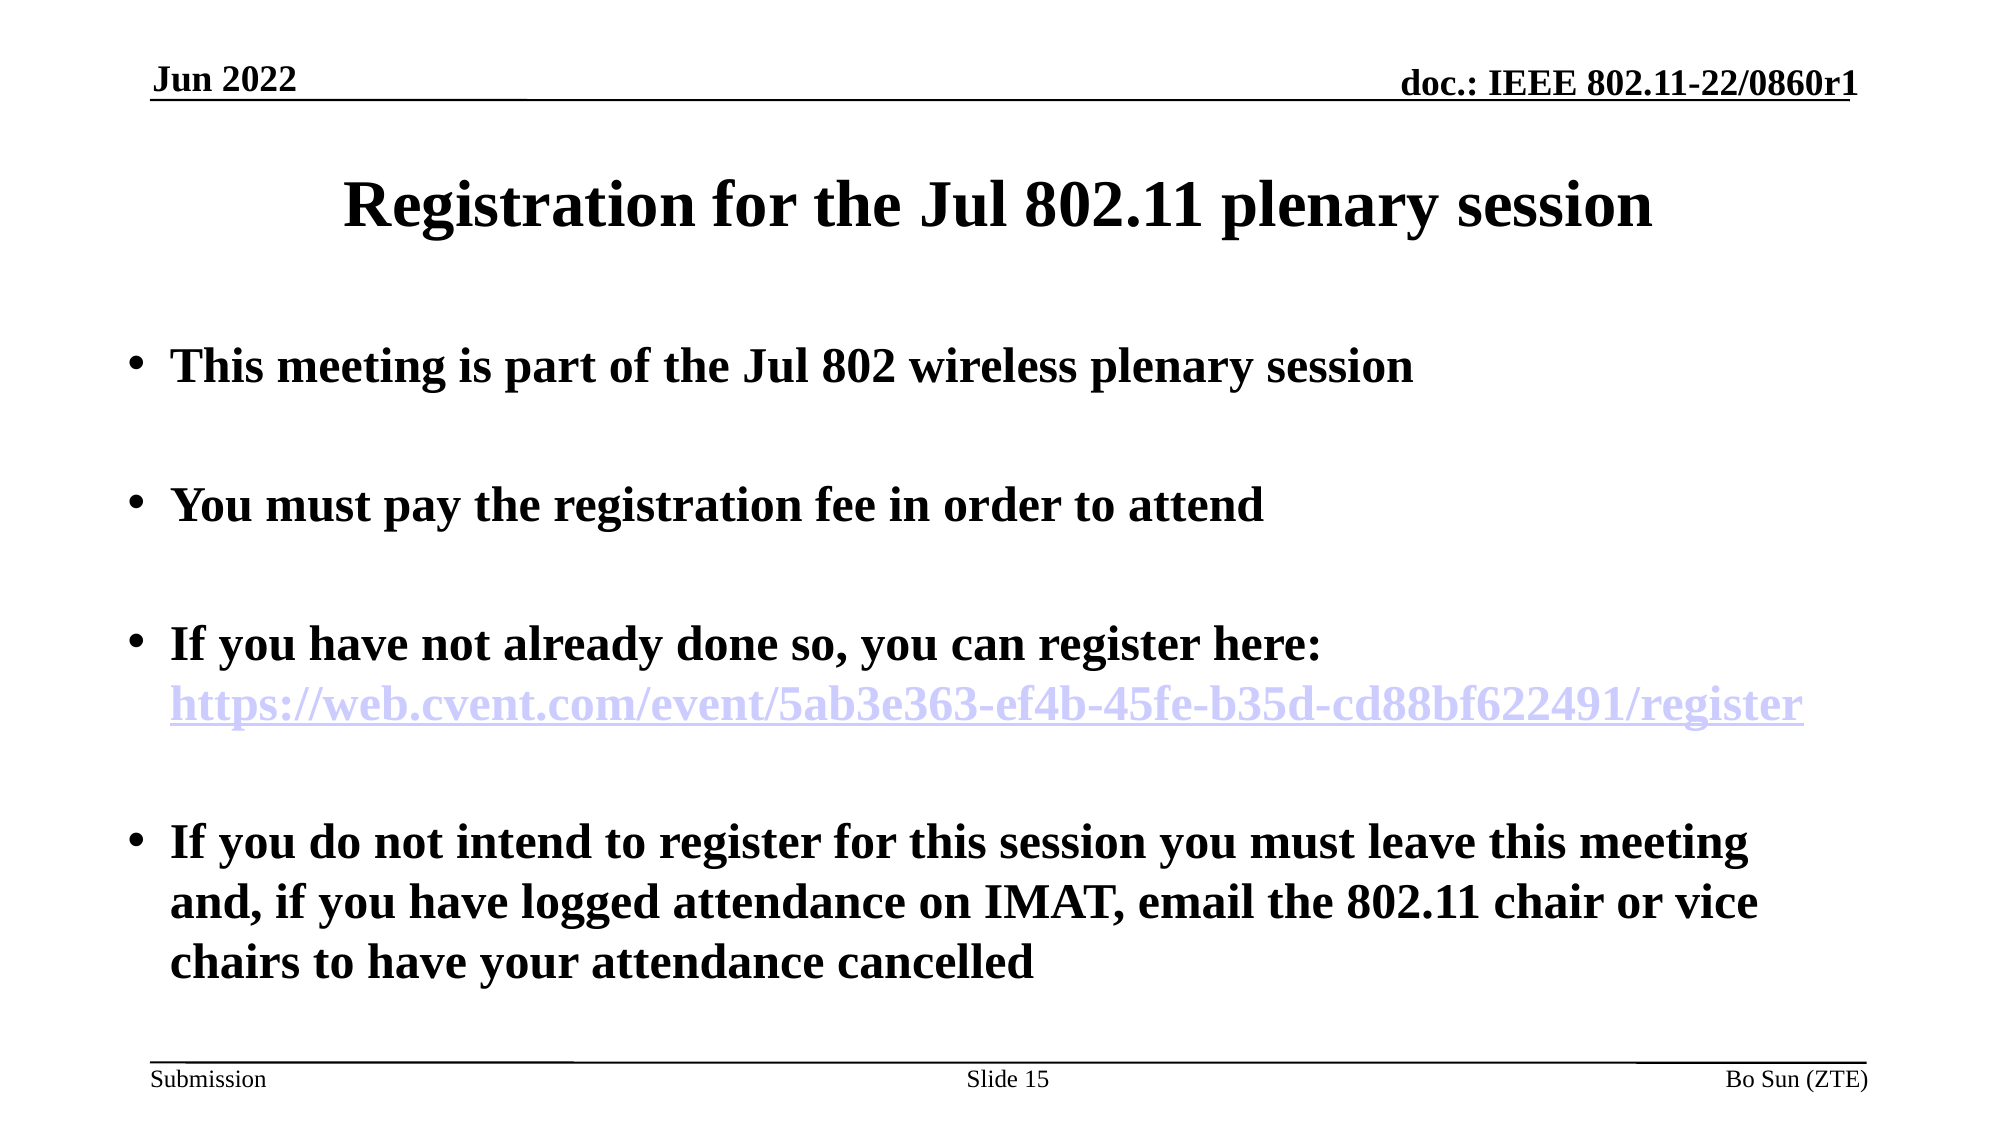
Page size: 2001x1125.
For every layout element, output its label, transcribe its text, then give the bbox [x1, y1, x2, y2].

list This meeting is part of the Jul 802 wireless plenary session You must pay the registration fee in order to attend If you have not already done so, you can register here: https://web.cvent.com/event/5ab3e363-ef4b-45fe-b35d-cd88bf622491/register If you do not intend to register for this session you must leave this meeting and, if you have logged attendance on IMAT, email the 802.11 chair or vice chairs to have your attendance cancelled [112, 324, 1863, 1000]
slide_number Slide 15 [949, 1061, 1067, 1123]
title Registration for the Jul 802.11 plenary session [149, 112, 1850, 288]
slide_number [152, 54, 563, 100]
footer Bo Sun (ZTE) [1171, 1061, 1869, 1093]
